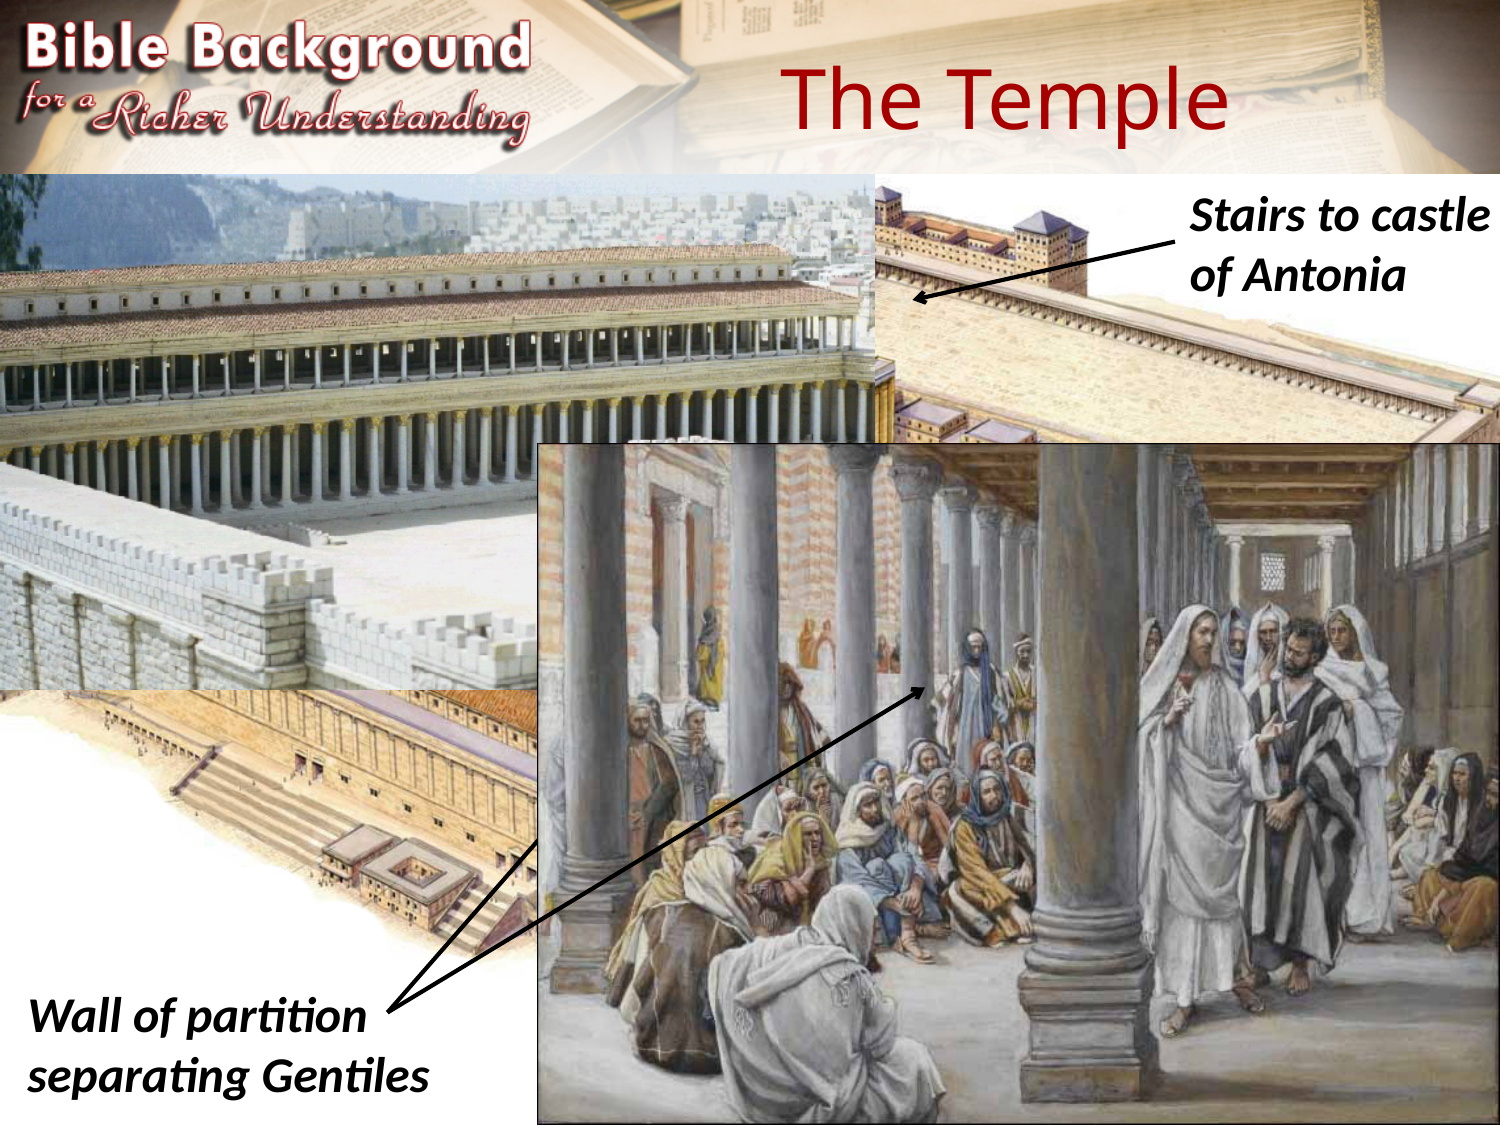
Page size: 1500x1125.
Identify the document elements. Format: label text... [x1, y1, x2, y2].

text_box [387, 687, 926, 1013]
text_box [912, 242, 1176, 301]
title The Temple [512, 50, 1500, 143]
picture [0, 0, 1500, 1125]
